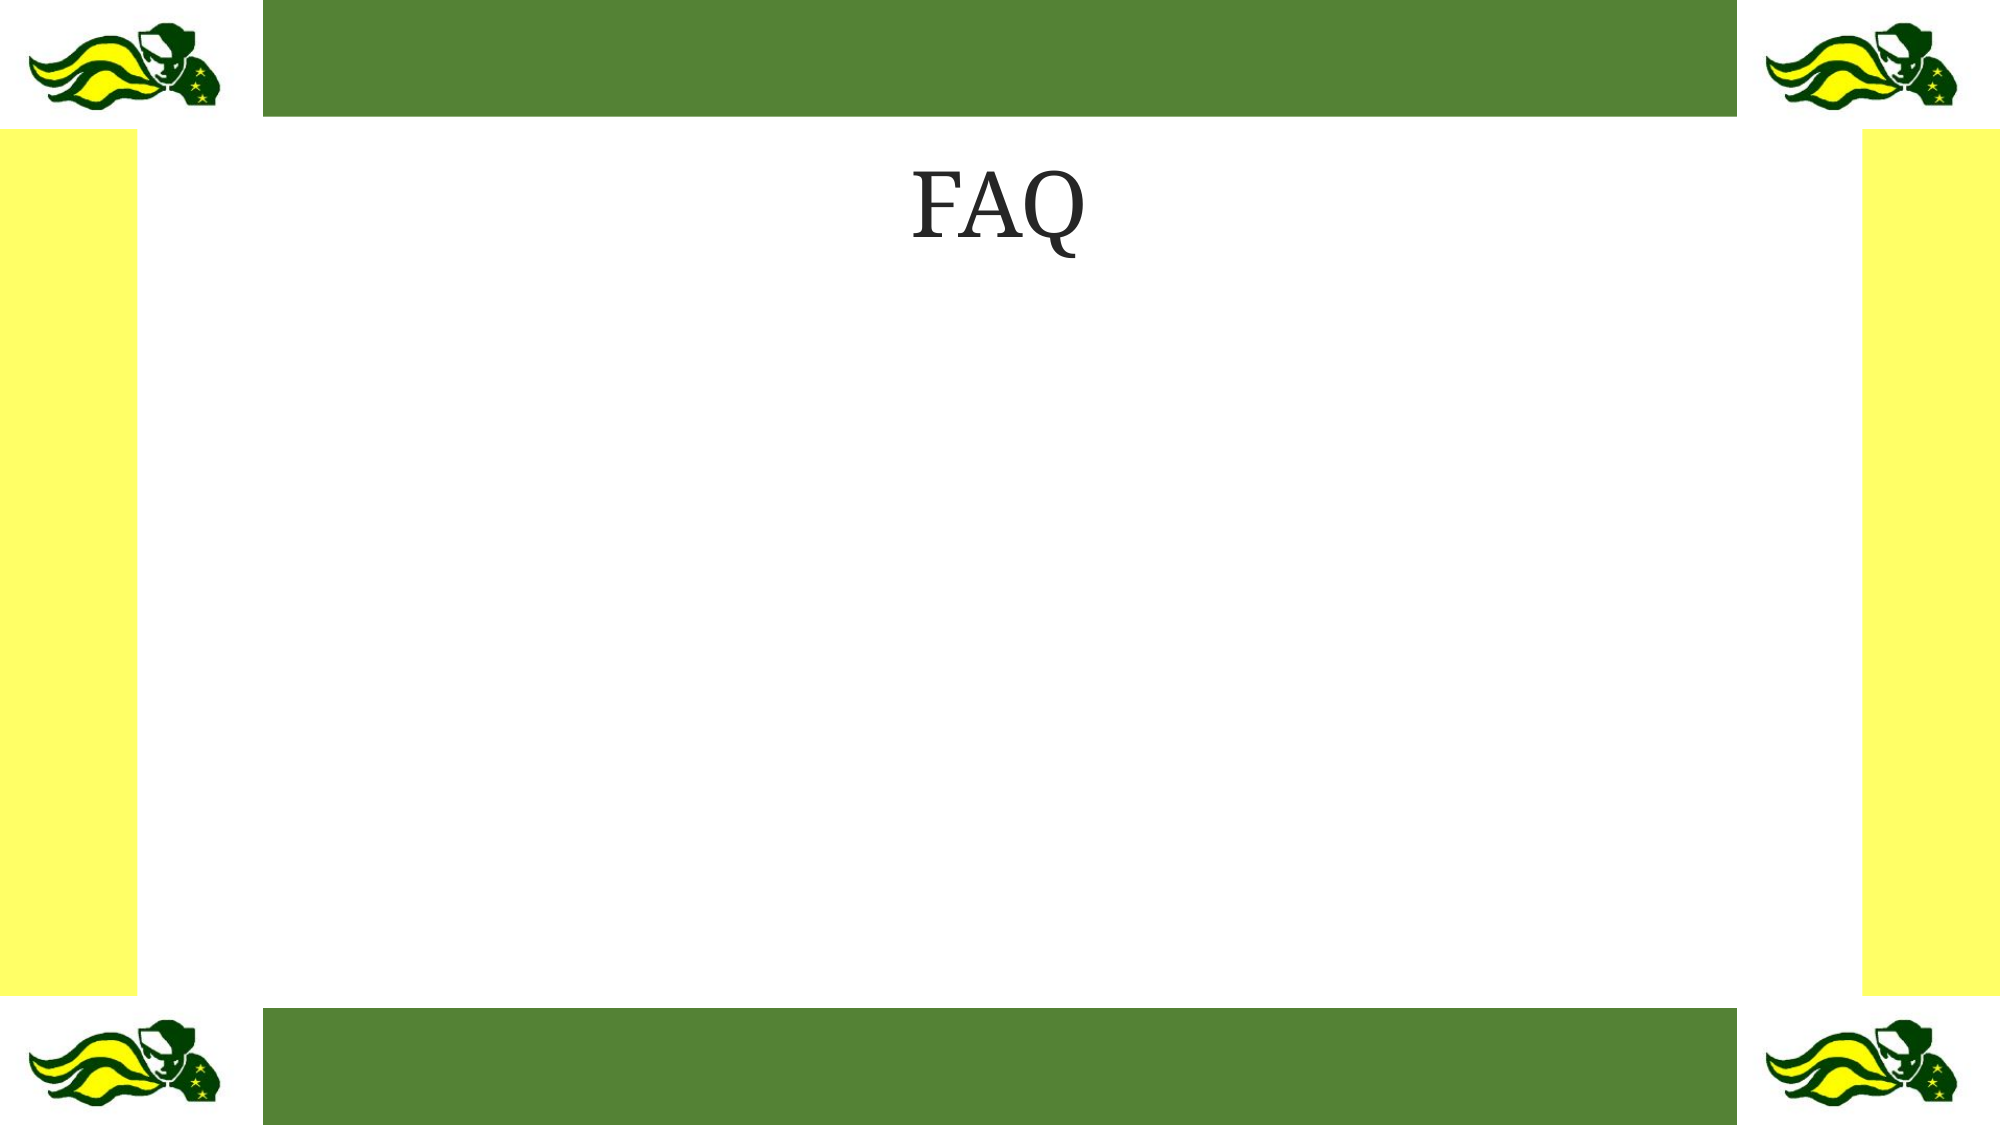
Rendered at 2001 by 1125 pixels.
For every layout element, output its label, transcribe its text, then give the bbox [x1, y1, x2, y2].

picture [1737, 996, 2000, 1125]
text_box [0, 129, 138, 996]
text_box [263, 0, 1737, 116]
text_box [1862, 129, 2000, 996]
title FAQ [137, 116, 1863, 300]
picture [0, 996, 263, 1125]
picture [1737, 0, 2000, 129]
picture [0, 0, 263, 129]
text_box [263, 1008, 1737, 1125]
